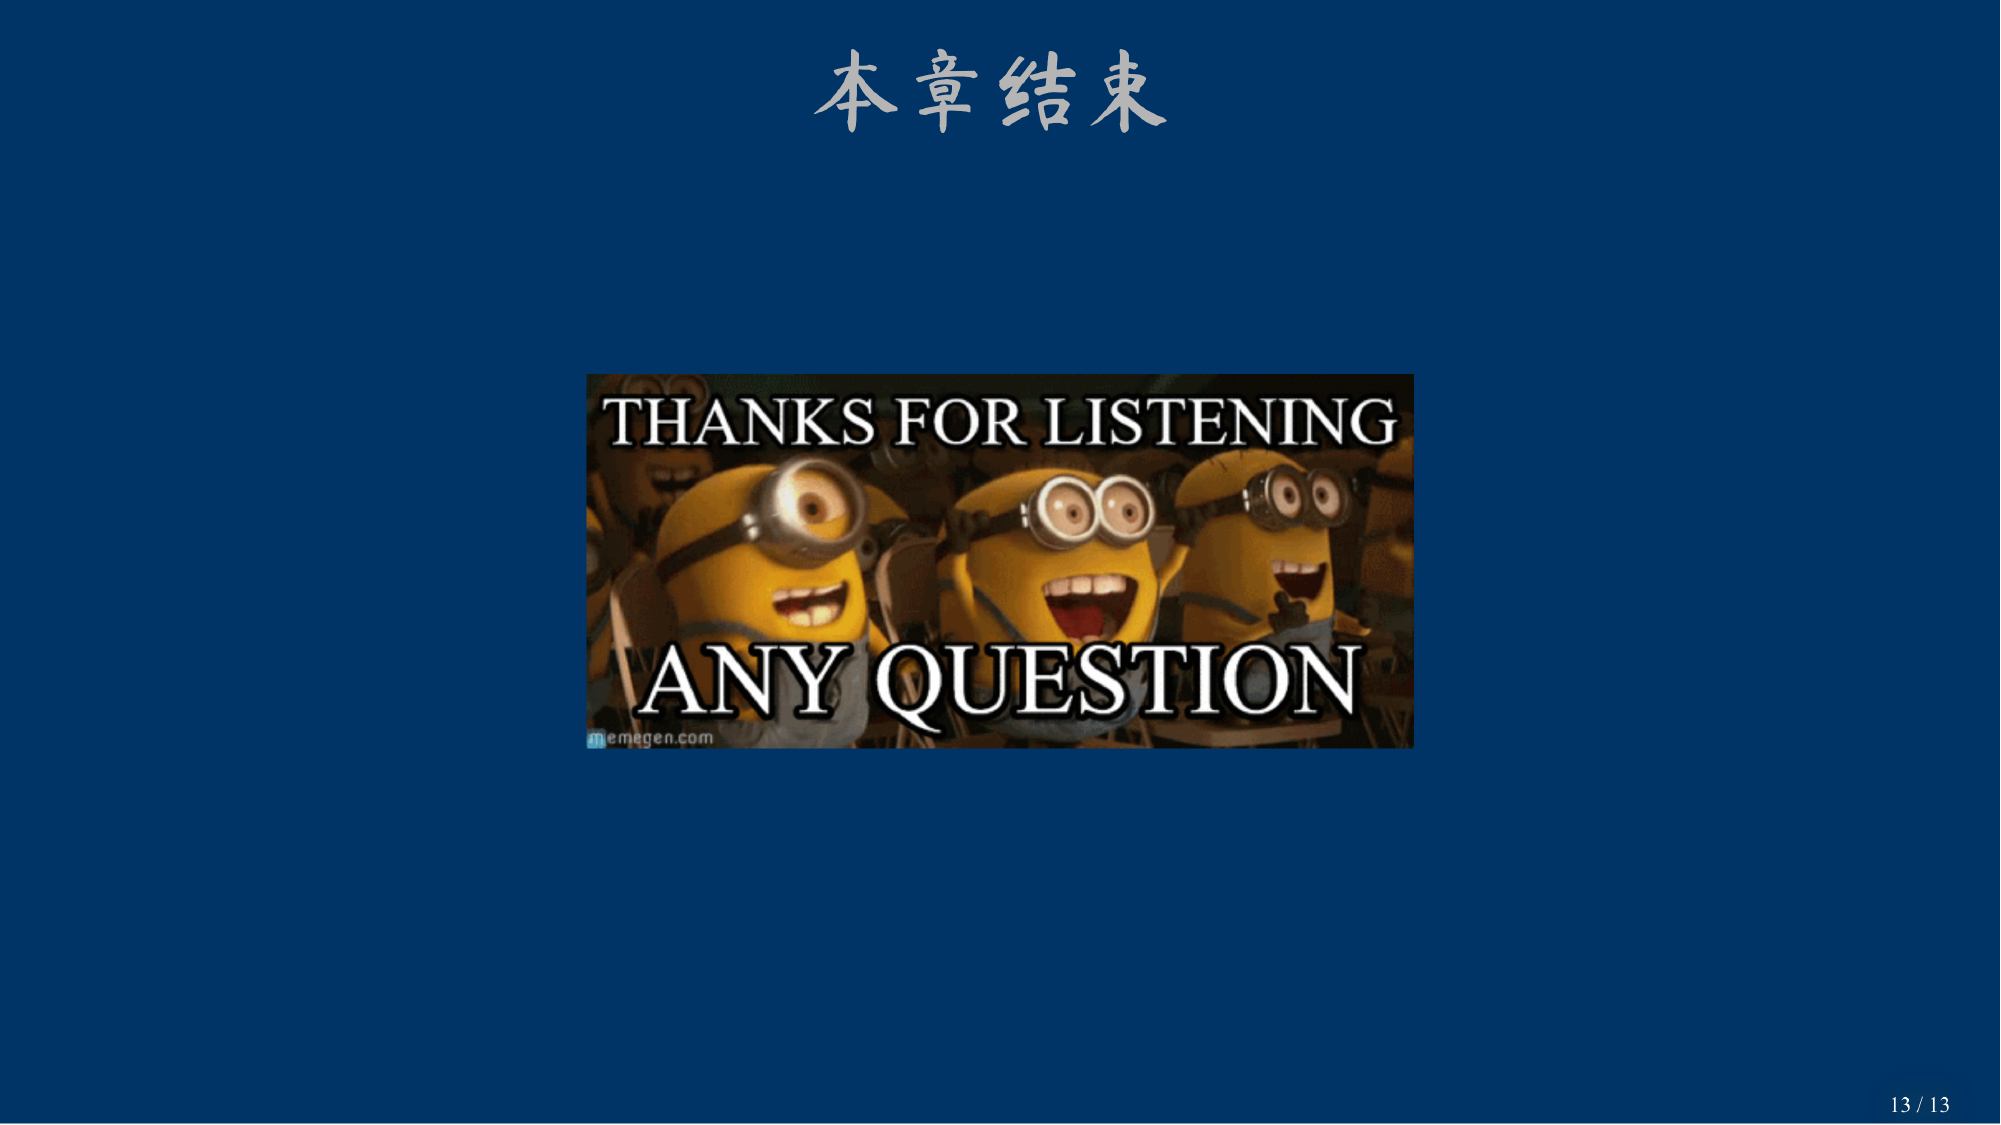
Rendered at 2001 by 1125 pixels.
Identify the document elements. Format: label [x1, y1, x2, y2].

list [0, 0, 2000, 1125]
